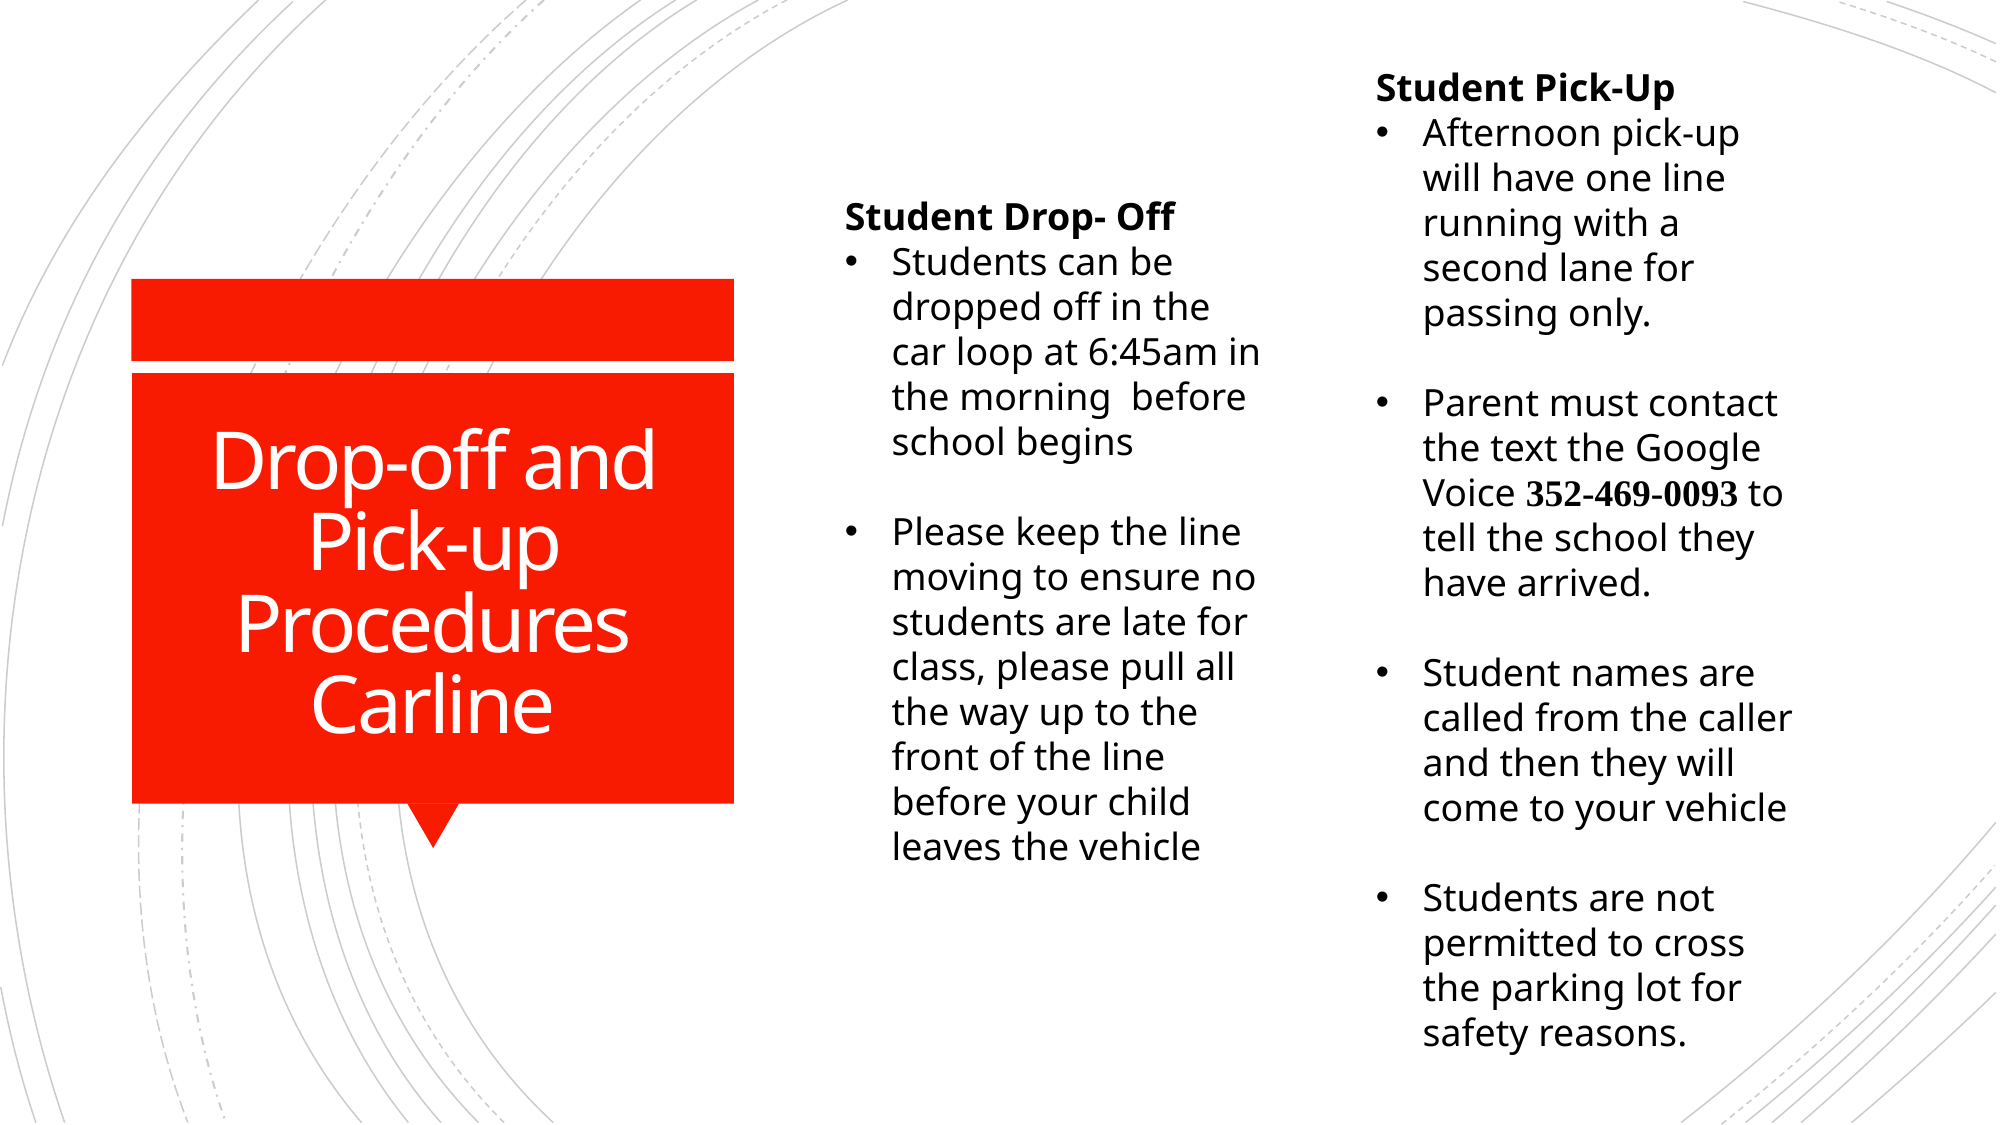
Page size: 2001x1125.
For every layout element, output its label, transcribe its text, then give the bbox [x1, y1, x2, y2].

text_box Student Drop- Off Students can be dropped off in the car loop at 6:45am in the morning before school begins Please keep the line moving to ensure no students are late for class, please pull all the way up to the front of the line before your child leaves the vehicle [829, 185, 1280, 921]
text_box Student Pick-Up Afternoon pick-up will have one line running with a second lane for passing only. Parent must contact the text the Google Voice 352-469-0093 to tell the school they have arrived. Student names are called from the caller and then they will come to your vehicle Students are not permitted to cross the parking lot for safety reasons. [1360, 56, 1811, 1107]
title Drop-off and Pick-up Procedures Carline [145, 385, 721, 789]
